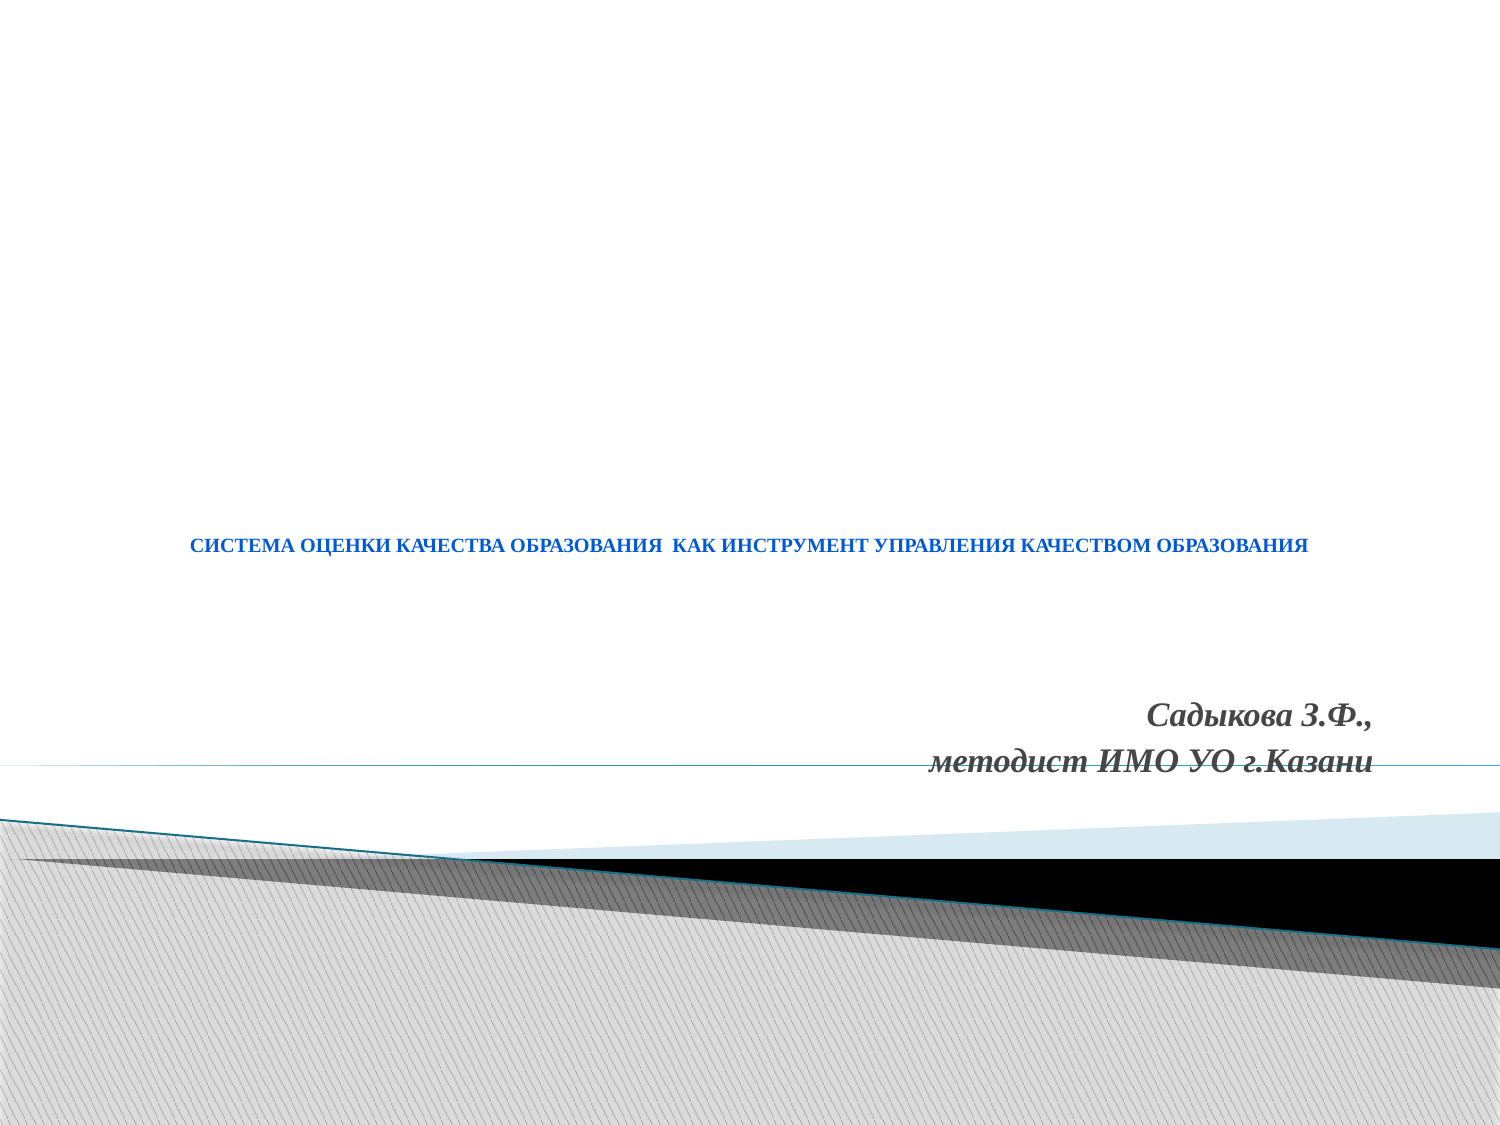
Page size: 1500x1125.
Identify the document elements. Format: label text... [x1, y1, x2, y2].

picture [5, 859, 1500, 989]
title Система оценки качества образования как инструмент управления качеством образования [112, 160, 1388, 588]
subtitle Садыкова З.Ф., методист ИМО УО г.Казани [112, 592, 1388, 790]
